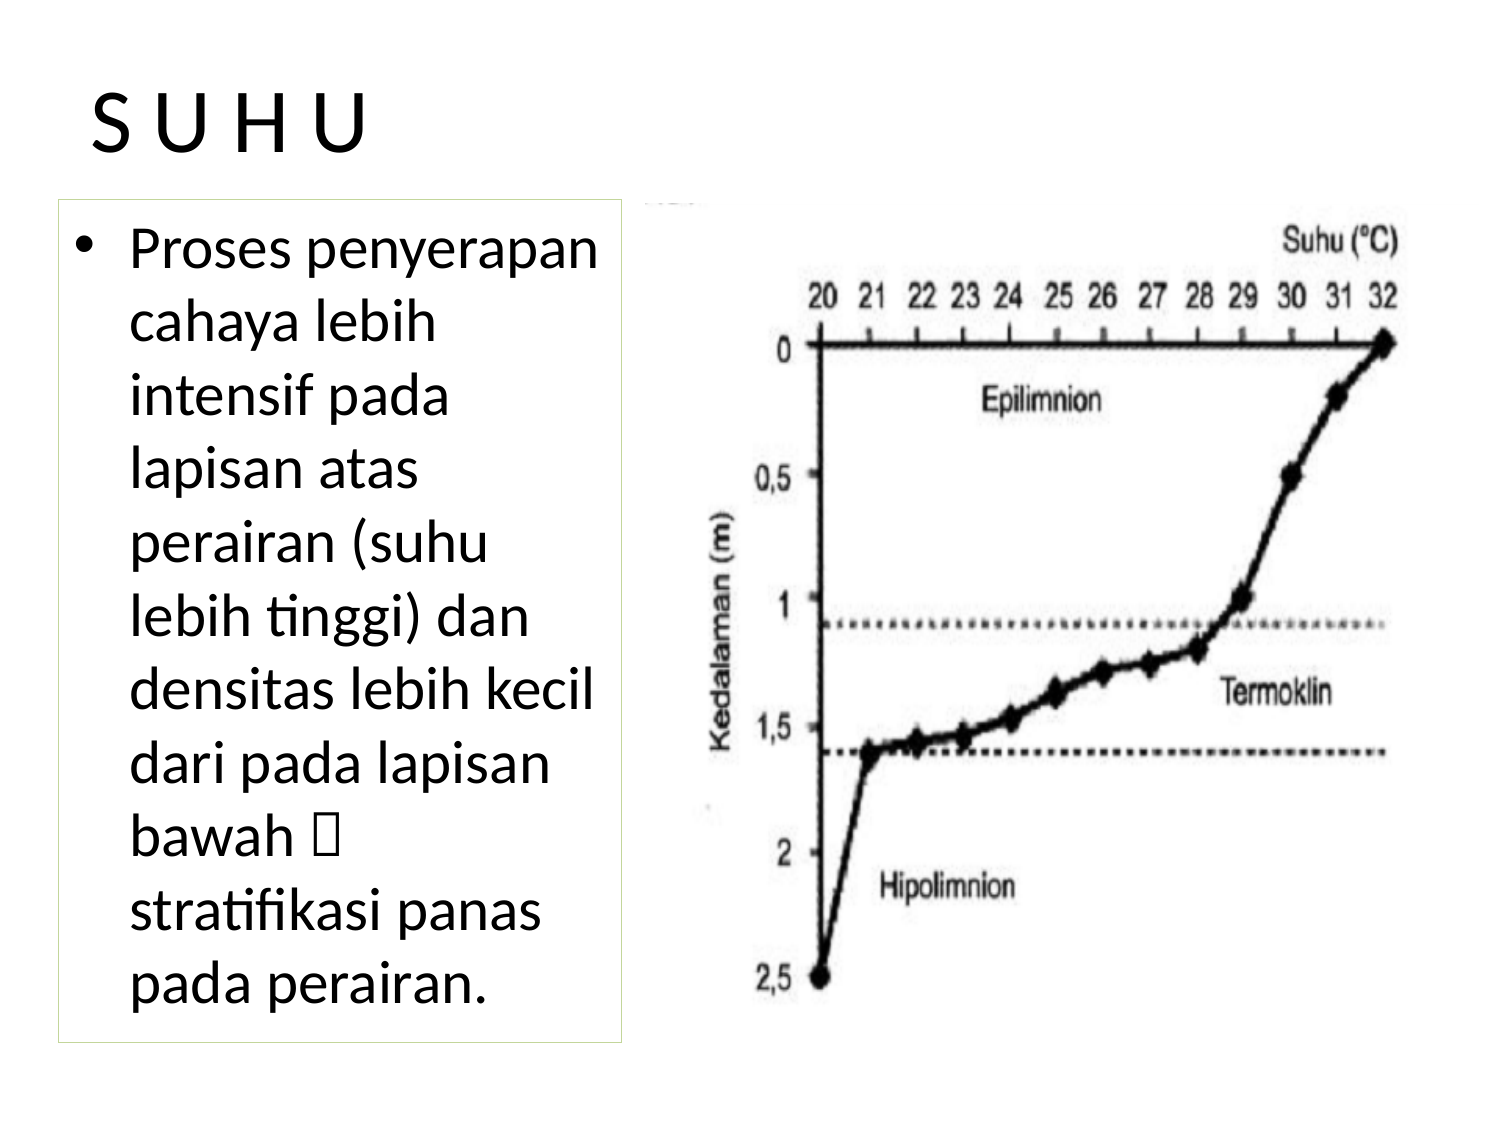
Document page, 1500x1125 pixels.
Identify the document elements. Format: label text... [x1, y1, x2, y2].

title S U H U [75, 45, 1425, 188]
list Proses penyerapan cahaya lebih intensif pada lapisan atas perairan (suhu lebih tinggi) dan densitas lebih kecil dari pada lapisan bawah  stratifikasi panas pada perairan. [58, 199, 622, 1043]
picture [644, 203, 1479, 1032]
